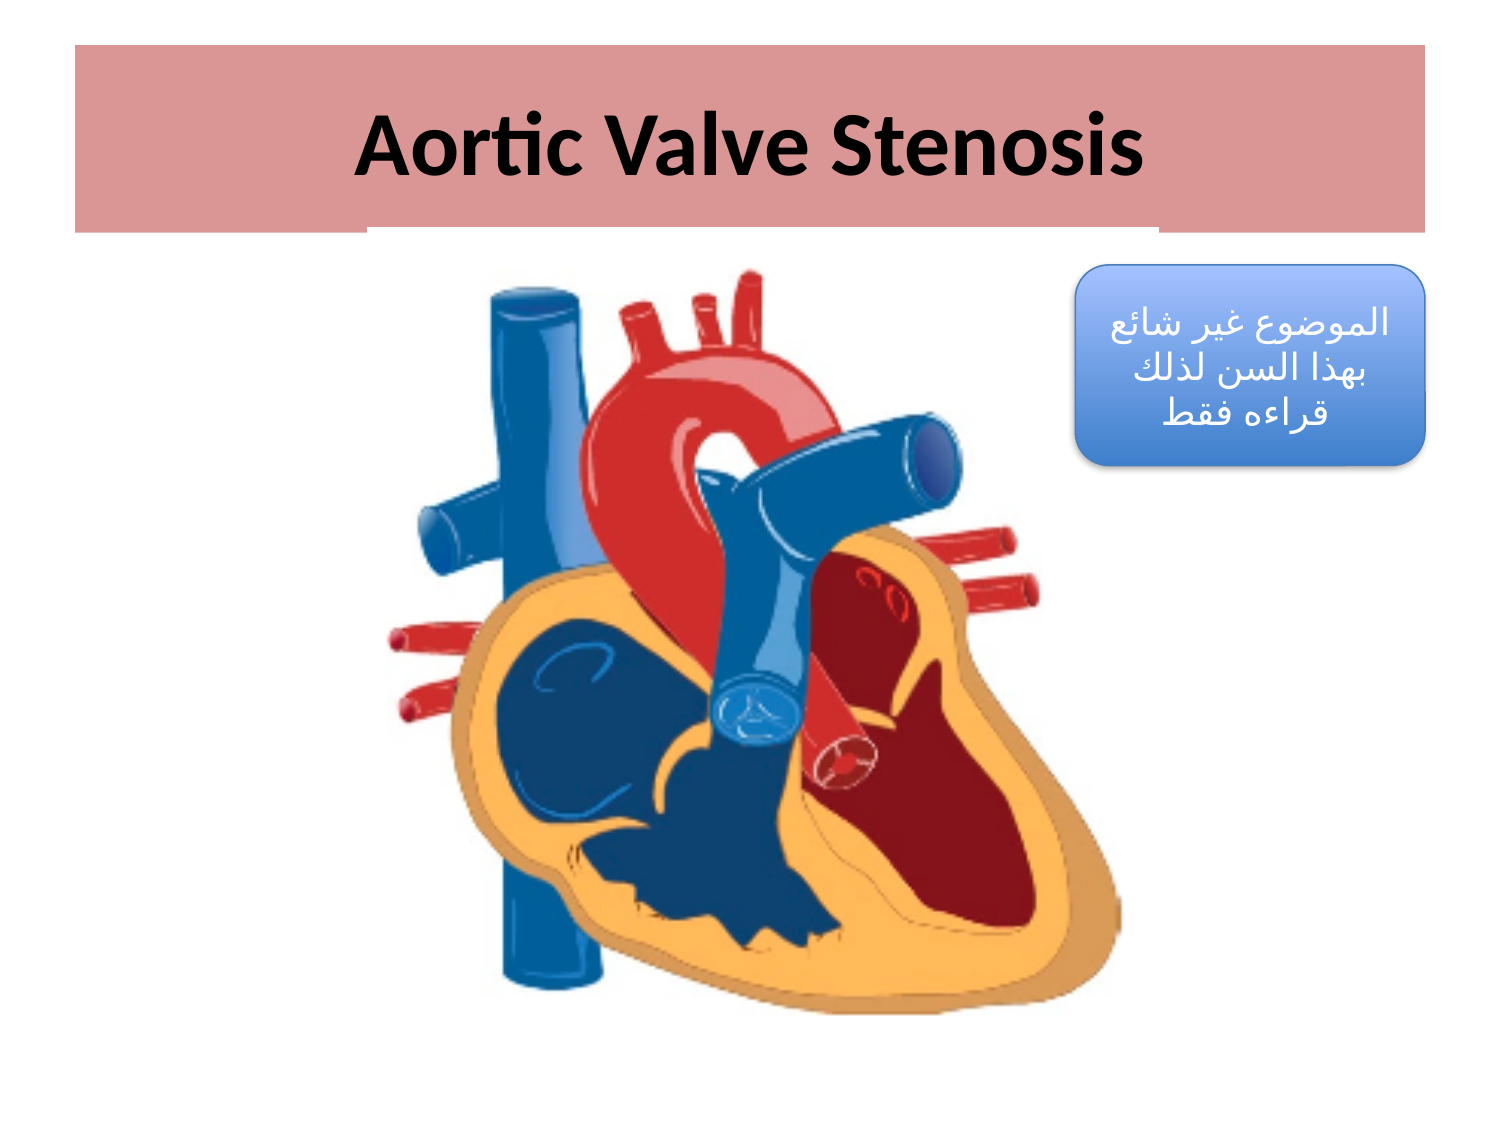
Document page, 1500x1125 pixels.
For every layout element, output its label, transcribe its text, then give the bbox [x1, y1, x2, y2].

title Aortic Valve Stenosis [75, 45, 1425, 233]
picture [367, 227, 1159, 1041]
text_box الموضوع غير شائع بهذا السن لذلك قراءه فقط [1164, 264, 1426, 467]
